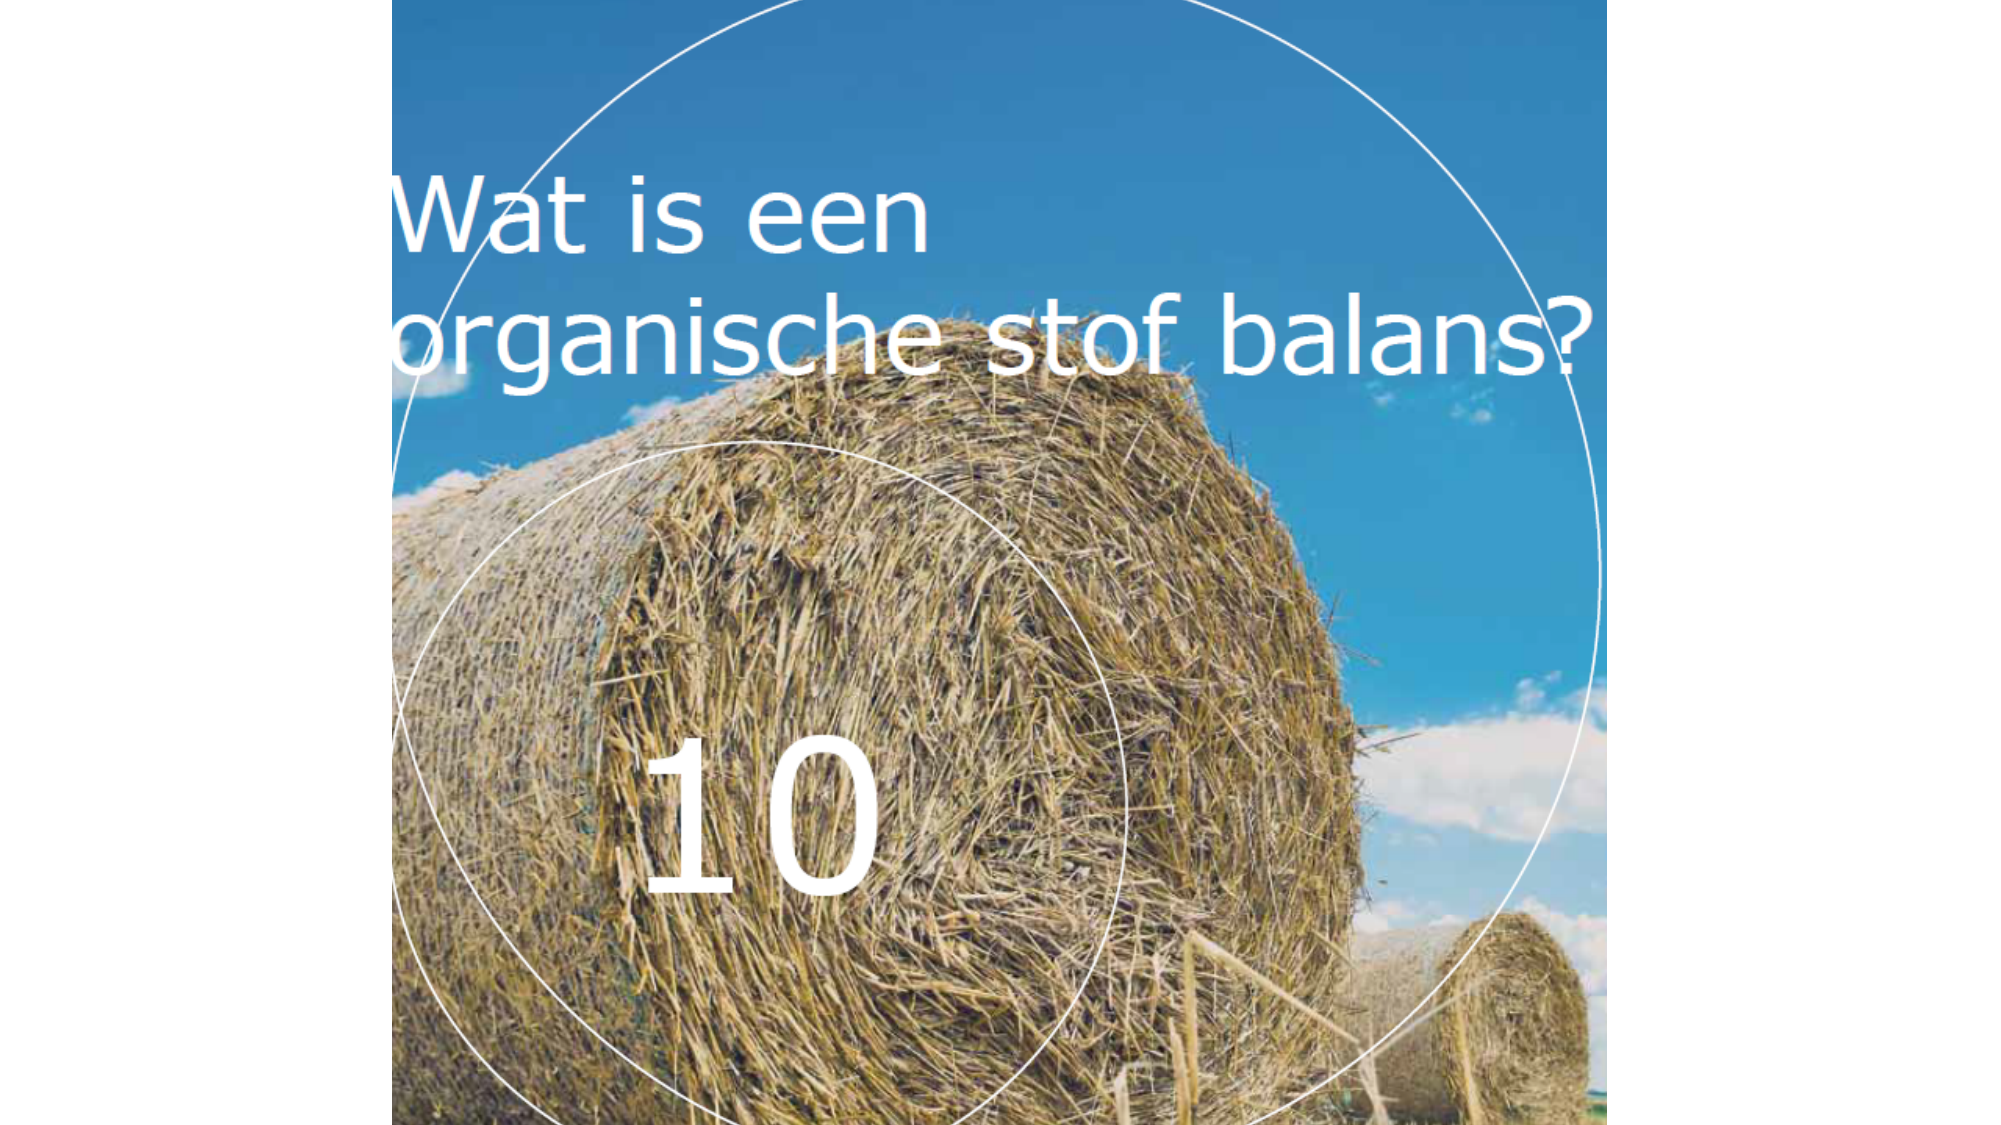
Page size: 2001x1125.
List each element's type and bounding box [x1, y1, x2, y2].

picture [392, 0, 1607, 1125]
